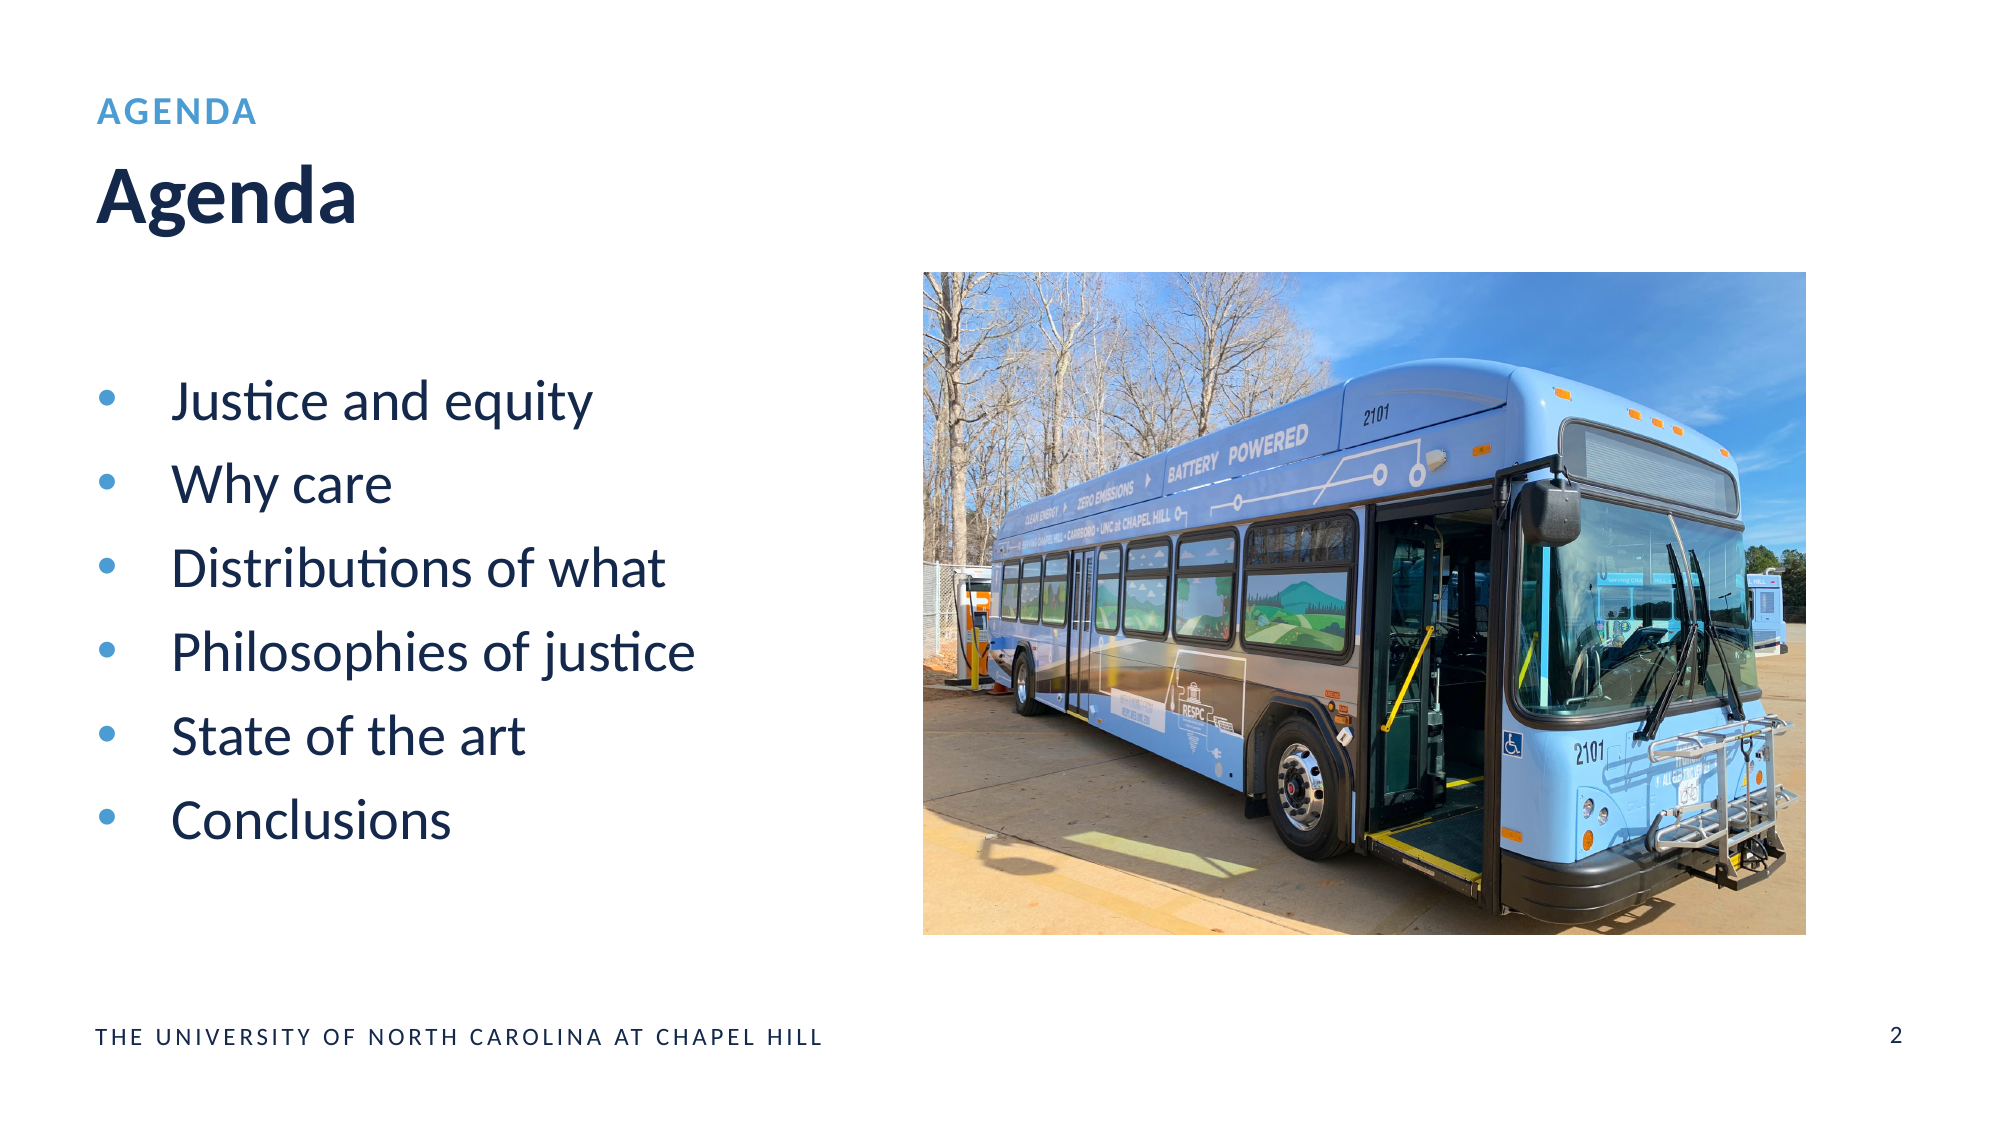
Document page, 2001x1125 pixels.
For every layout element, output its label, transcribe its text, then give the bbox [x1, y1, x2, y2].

list Agenda [81, 82, 1918, 143]
list Justice and equity Why care Distributions of what Philosophies of justice State of the art Conclusions [81, 362, 971, 942]
picture [923, 272, 1806, 935]
slide_number 2 [1473, 1012, 1918, 1054]
title Agenda [81, 143, 1918, 305]
